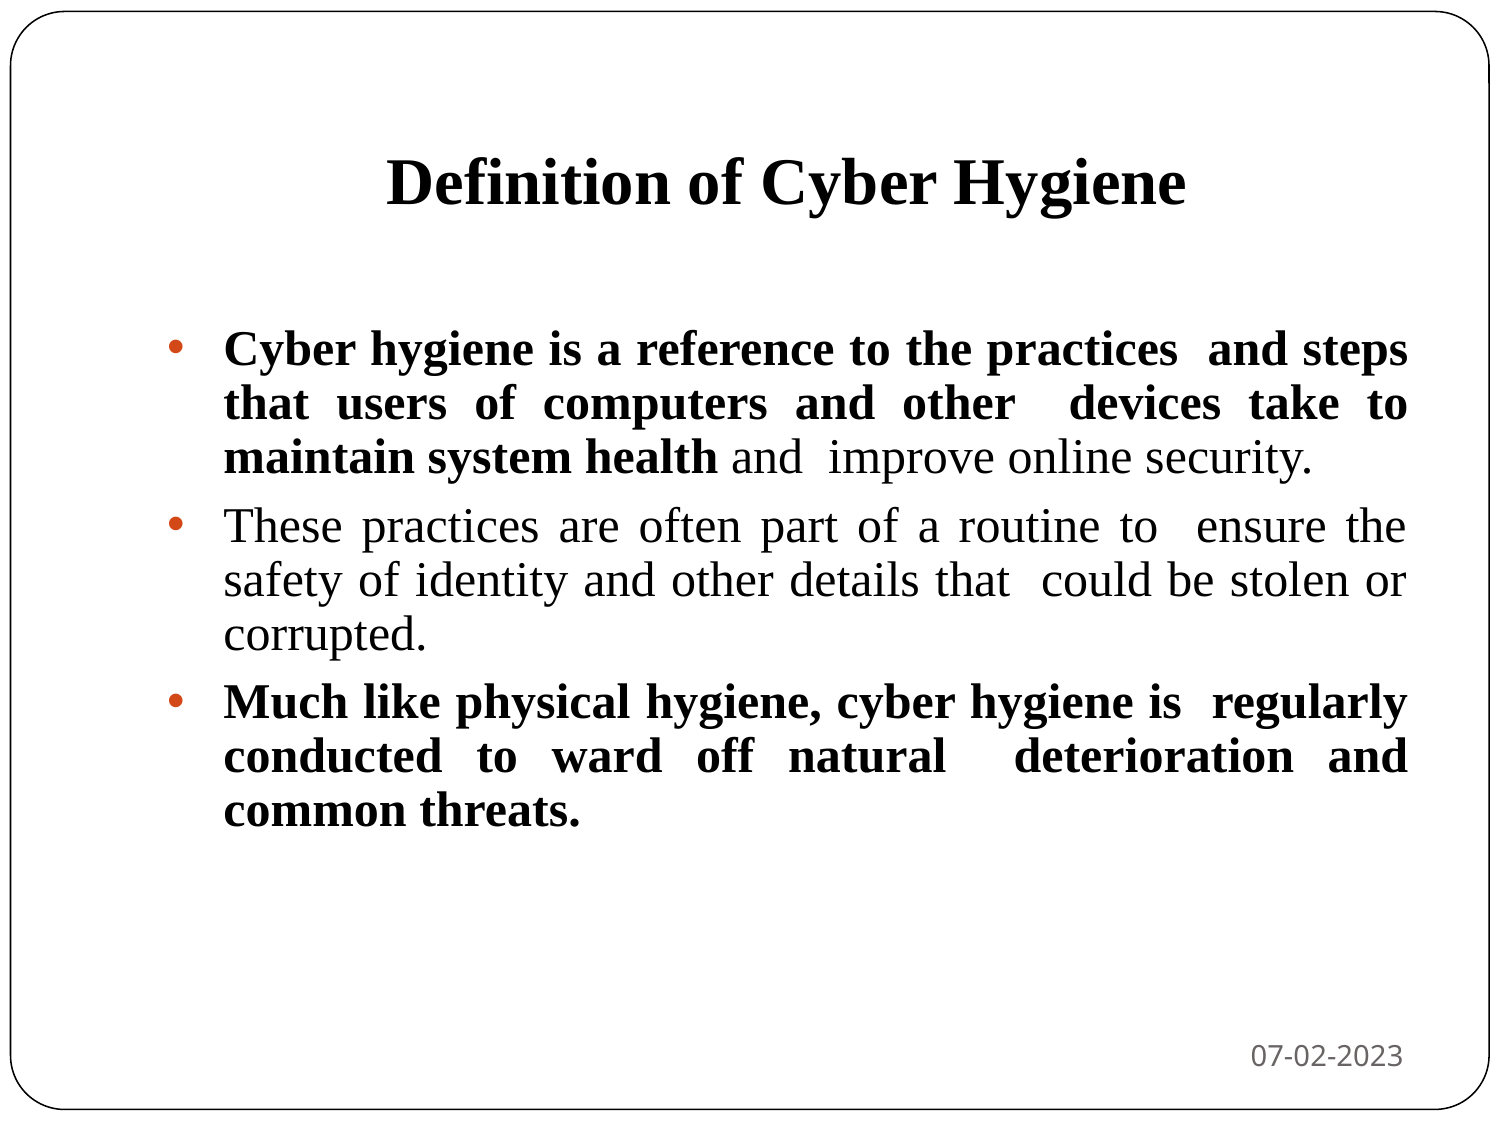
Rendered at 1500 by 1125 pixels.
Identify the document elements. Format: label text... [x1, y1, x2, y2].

title Definition of Cyber Hygiene [150, 45, 1425, 233]
list Cyber hygiene is a reference to the practices and steps that users of computers and other devices take to maintain system health and improve online security. These practices are often part of a routine to ensure the safety of identity and other details that could be stolen or corrupted. Much like physical hygiene, cyber hygiene is regularly conducted to ward off natural deterioration and common threats. [150, 314, 1425, 988]
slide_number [1012, 1015, 1419, 1094]
